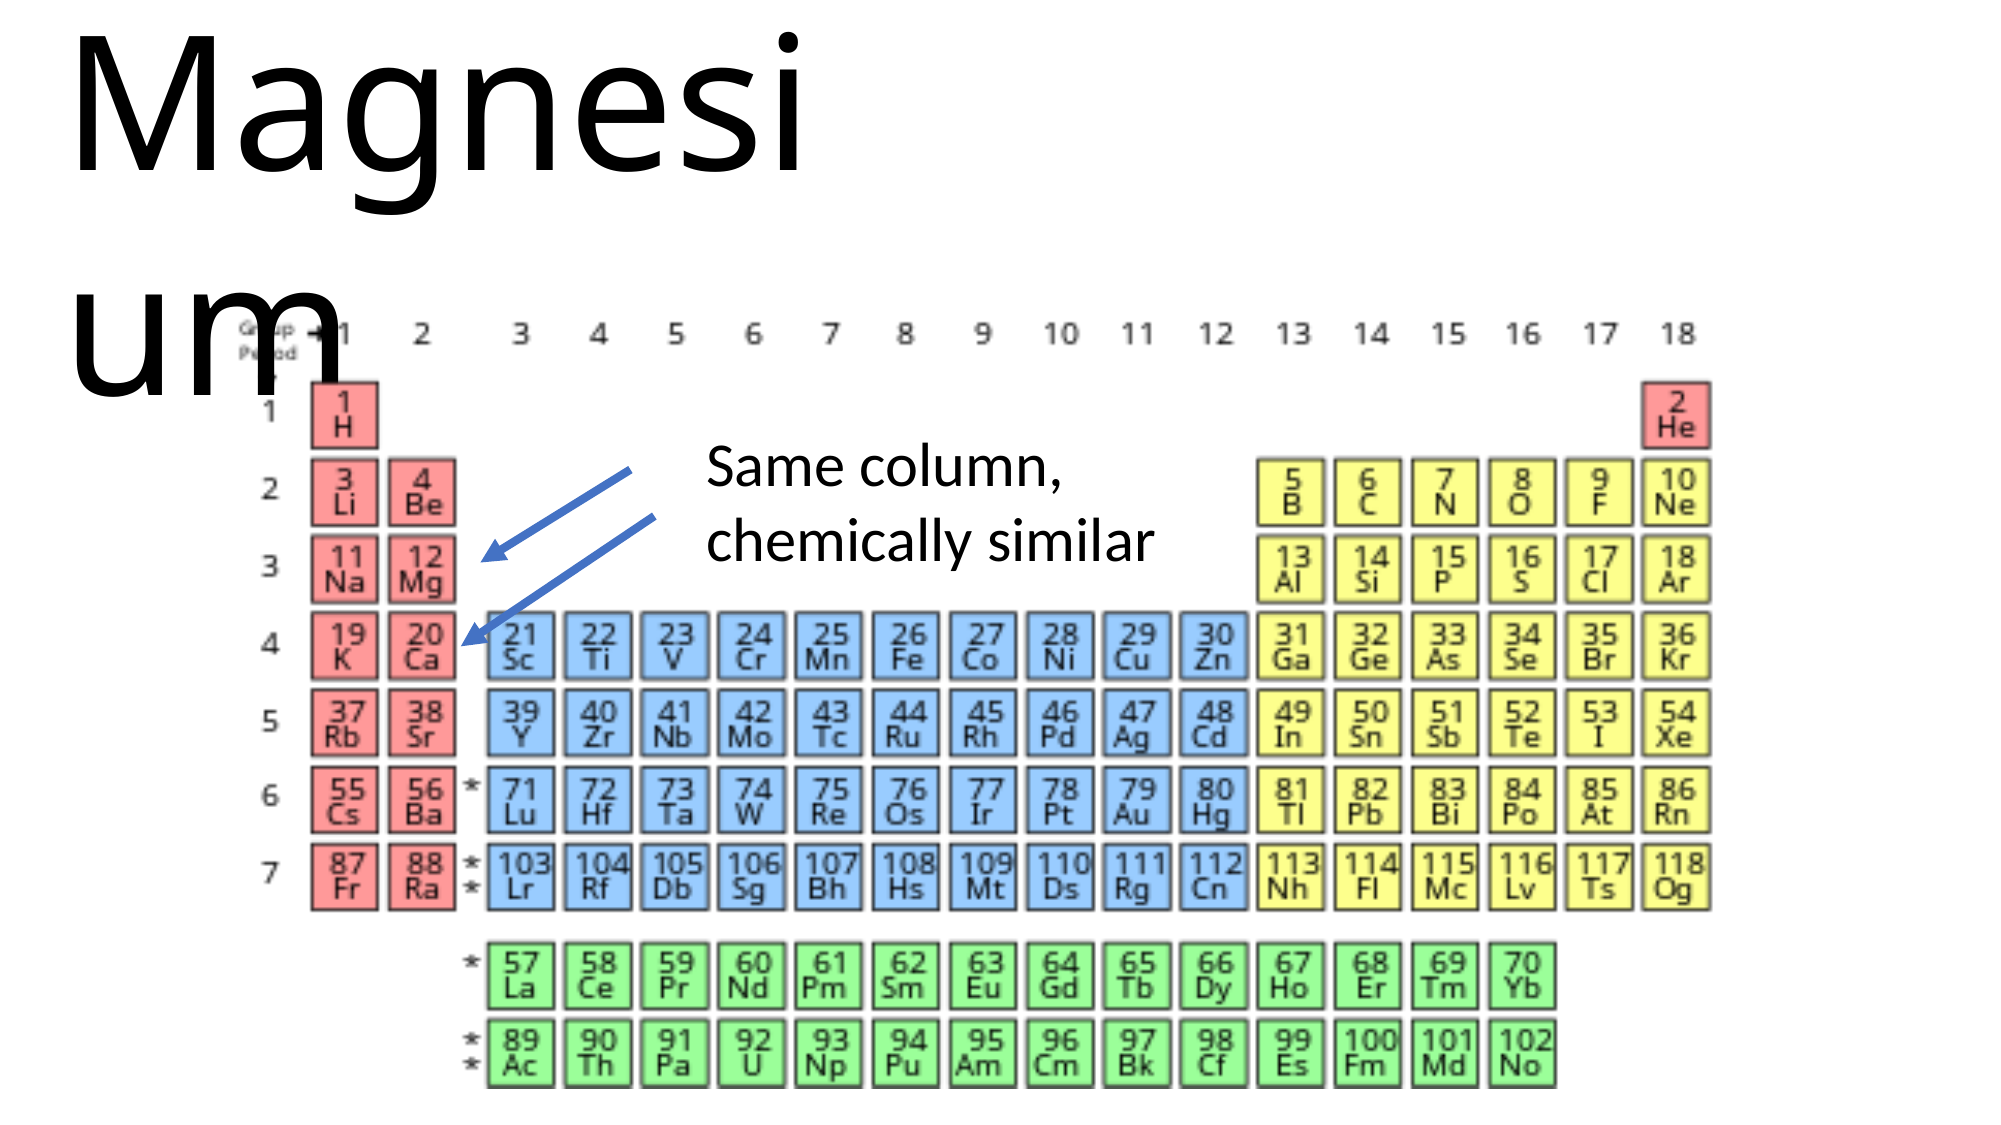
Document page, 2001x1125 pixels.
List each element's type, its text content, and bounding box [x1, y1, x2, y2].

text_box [480, 469, 631, 515]
picture [228, 302, 1716, 1090]
text_box Magnesium [47, 0, 842, 441]
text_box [460, 515, 655, 647]
